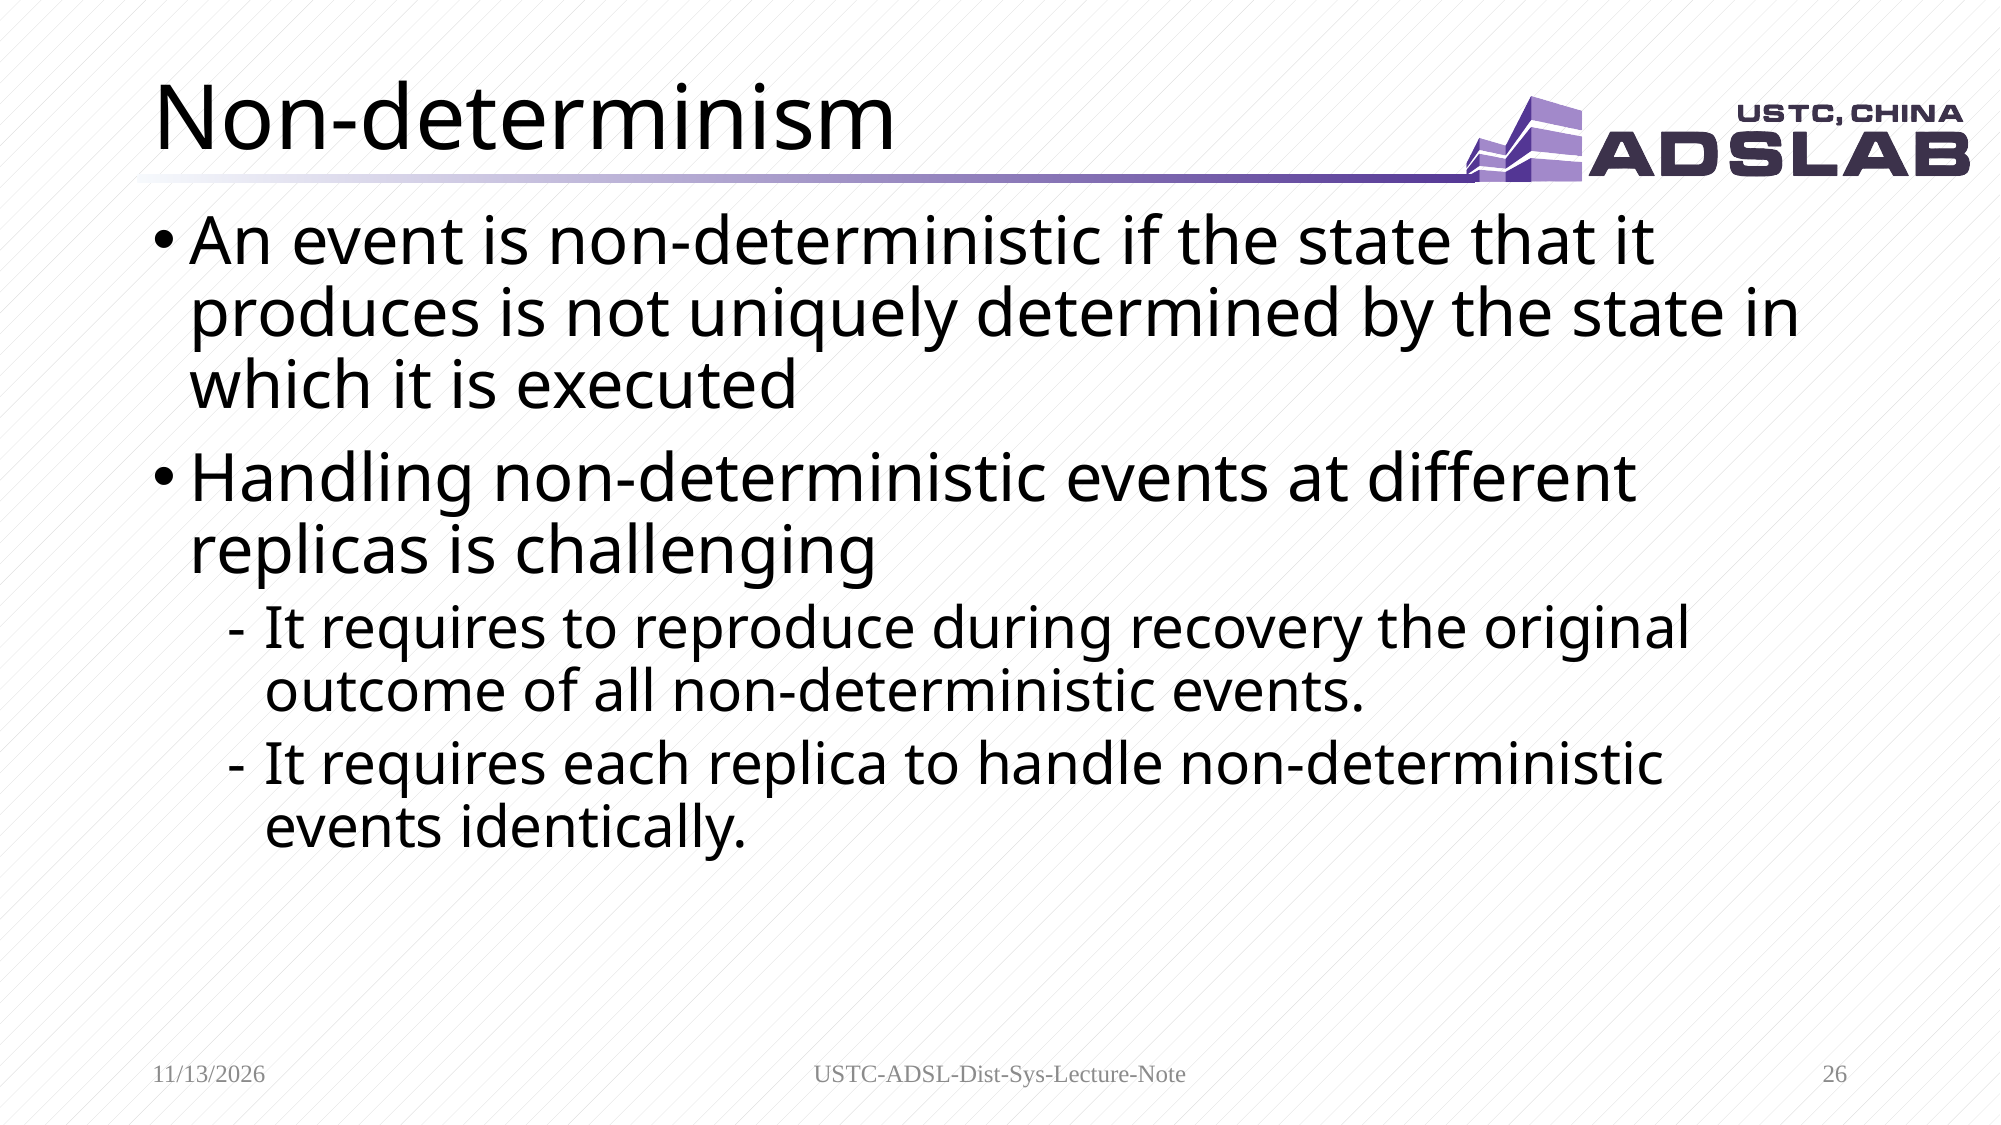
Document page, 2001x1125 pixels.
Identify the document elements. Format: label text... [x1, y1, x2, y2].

footer USTC-ADSL-Dist-Sys-Lecture-Note [662, 1042, 1338, 1103]
picture [1470, 93, 1976, 183]
title Non-determinism [137, 63, 1863, 177]
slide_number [137, 1042, 588, 1103]
list An event is non-deterministic if the state that it produces is not uniquely determined by the state in which it is executed Handling non-deterministic events at different replicas is challenging It requires to reproduce during recovery the original outcome of all non-deterministic events. It requires each replica to handle non-deterministic events identically. [137, 199, 1863, 1014]
